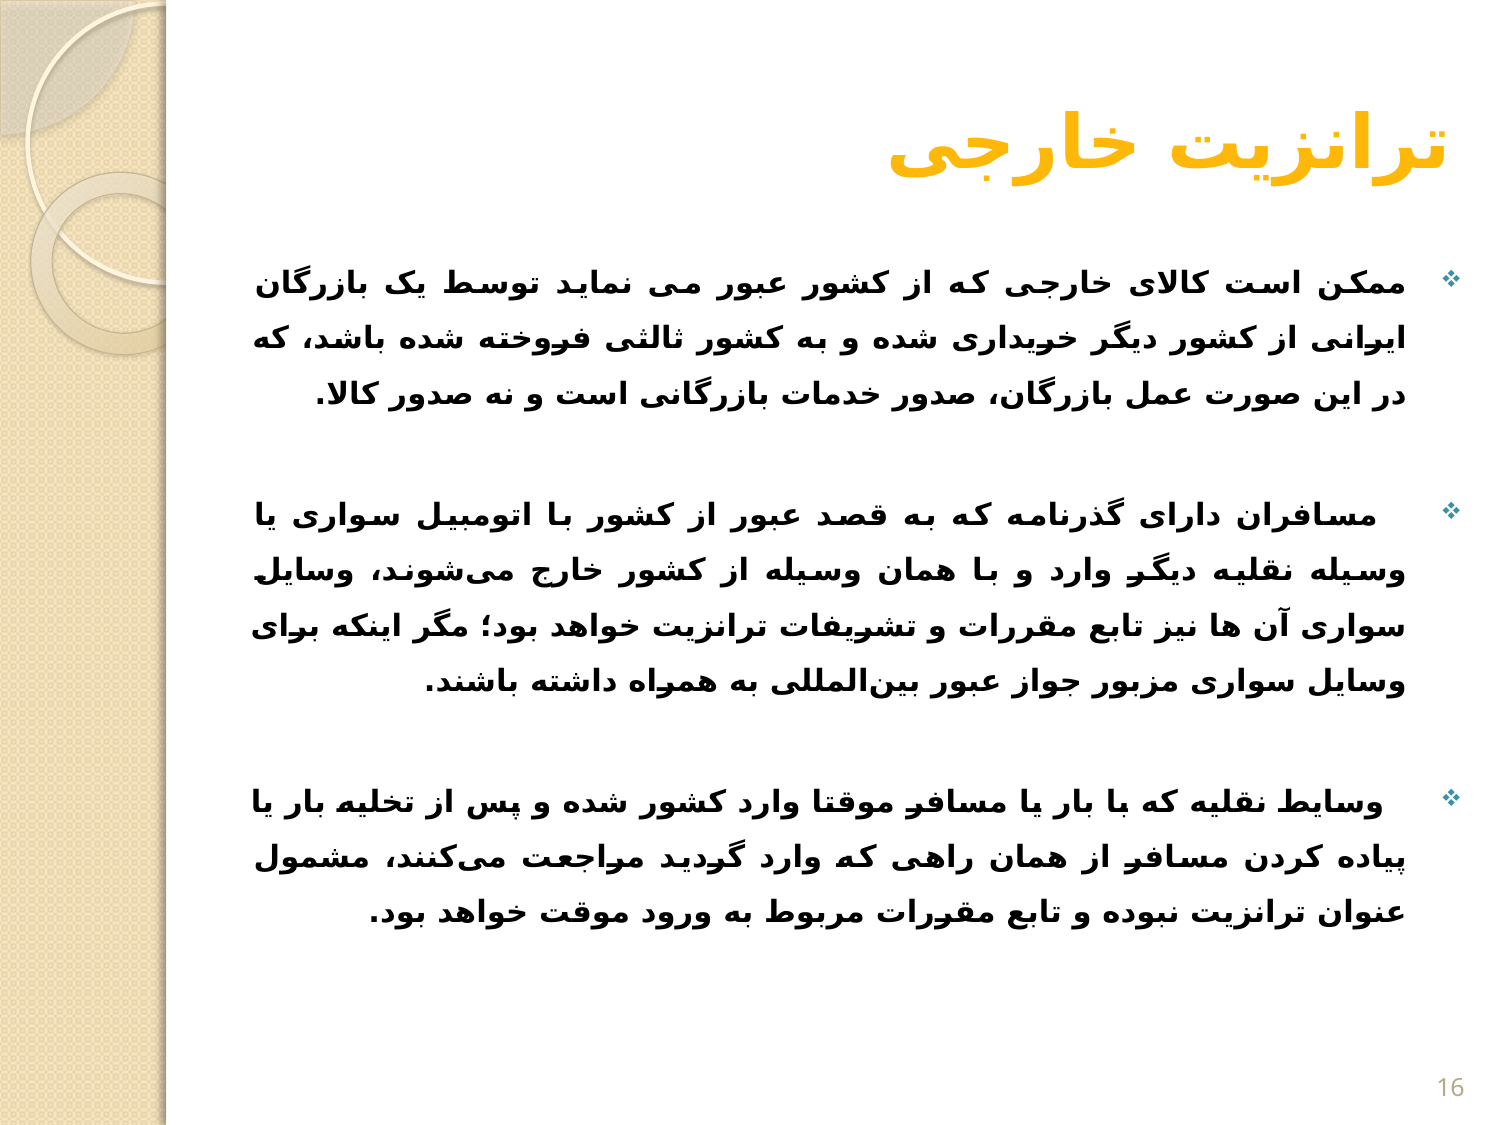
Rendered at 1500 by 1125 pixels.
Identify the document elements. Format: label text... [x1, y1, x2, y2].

title ترانزیت خارجی [235, 45, 1466, 233]
slide_number 16 [1413, 1034, 1488, 1113]
list ممکن است کالای خارجی که از کشور عبور می نماید توسط یک بازرگان ایرانی از کشور دیگر خریداری شده و به کشور ثالثی فروخته شده باشد، که در این صورت عمل بازرگان، صدور خدمات بازرگانی است و نه صدور کالا. مسافران داراى گذرنامه که به قصد عبور از کشور با اتومبيل سوارى يا وسيله نقليه ديگر وارد و با همان وسيله از کشور خارج مى‌شوند، وسايل سوارى آن ها نيز تابع مقررات و تشريفات ترانزيت خواهد بود؛ مگر اينکه براى وسايل سوارى مزبور جواز عبور بين‌المللى به همراه داشته باشند. وسايط نقليه که با بار يا مسافر موقتا وارد کشور شده و پس از تخليه بار يا پياده کردن مسافر از همان راهى که وارد گرديد مراجعت مى‌کنند، مشمول عنوان ترانزيت نبوده و تابع مقررات مربوط به ورود موقت خواهد بود. [235, 237, 1466, 1025]
